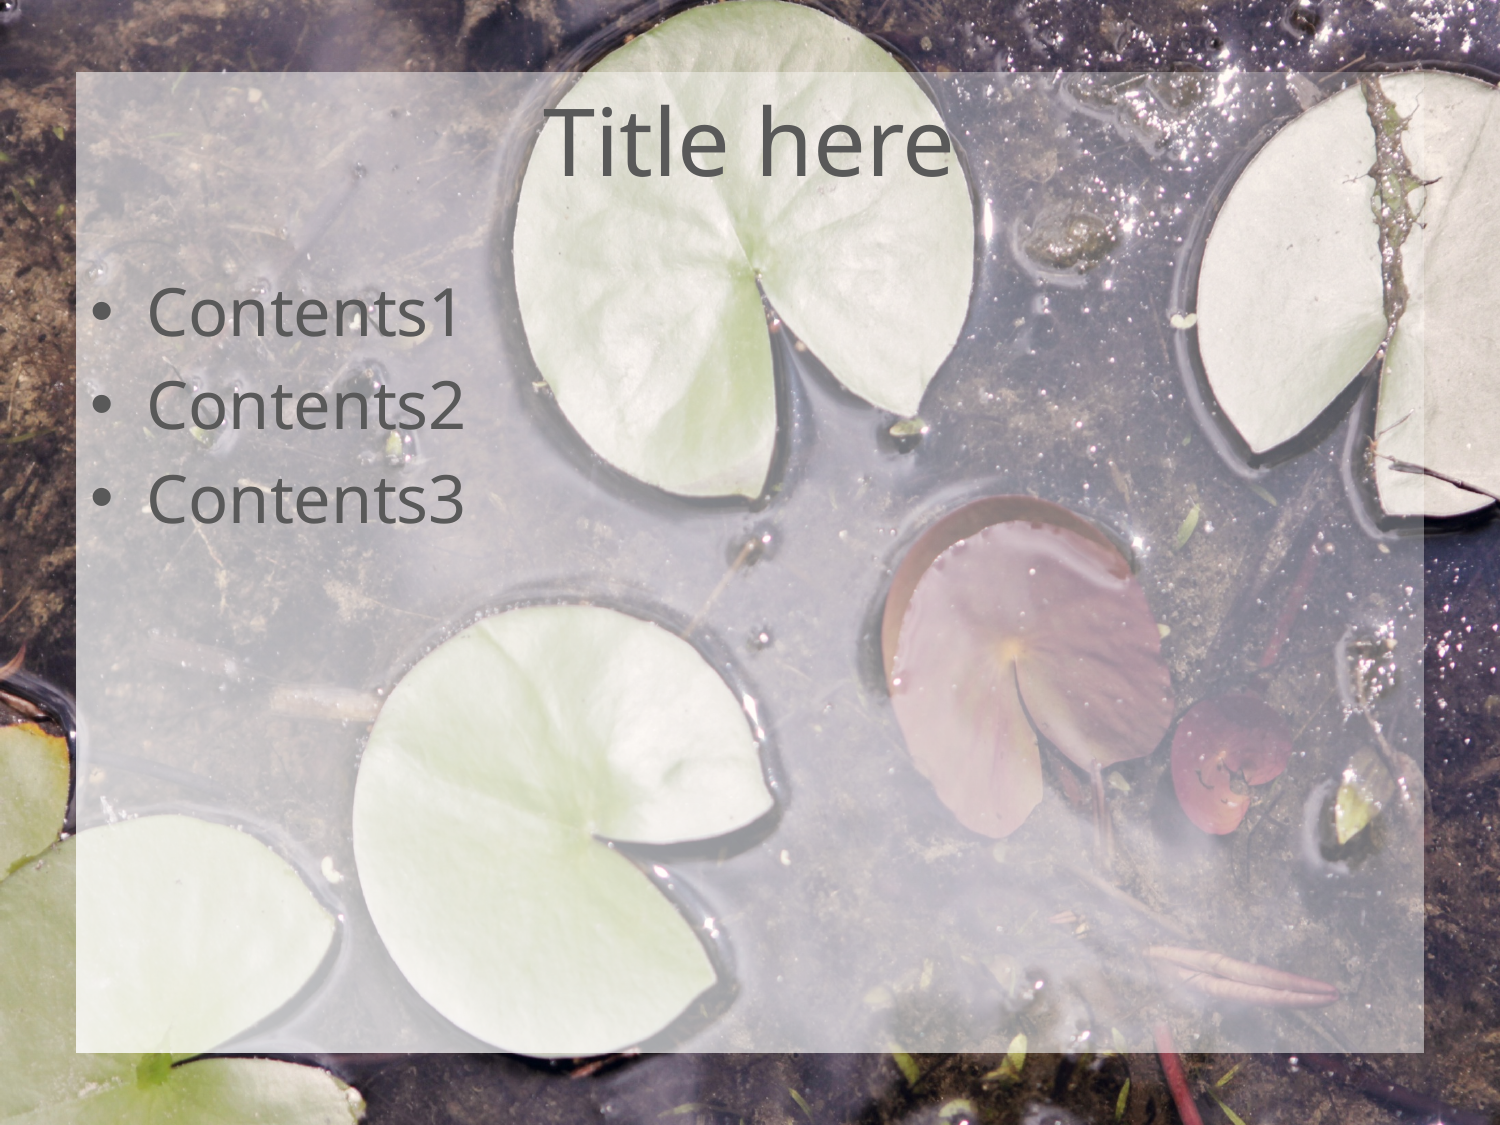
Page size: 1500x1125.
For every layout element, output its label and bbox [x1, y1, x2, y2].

text_box [0, 0, 1500, 1125]
